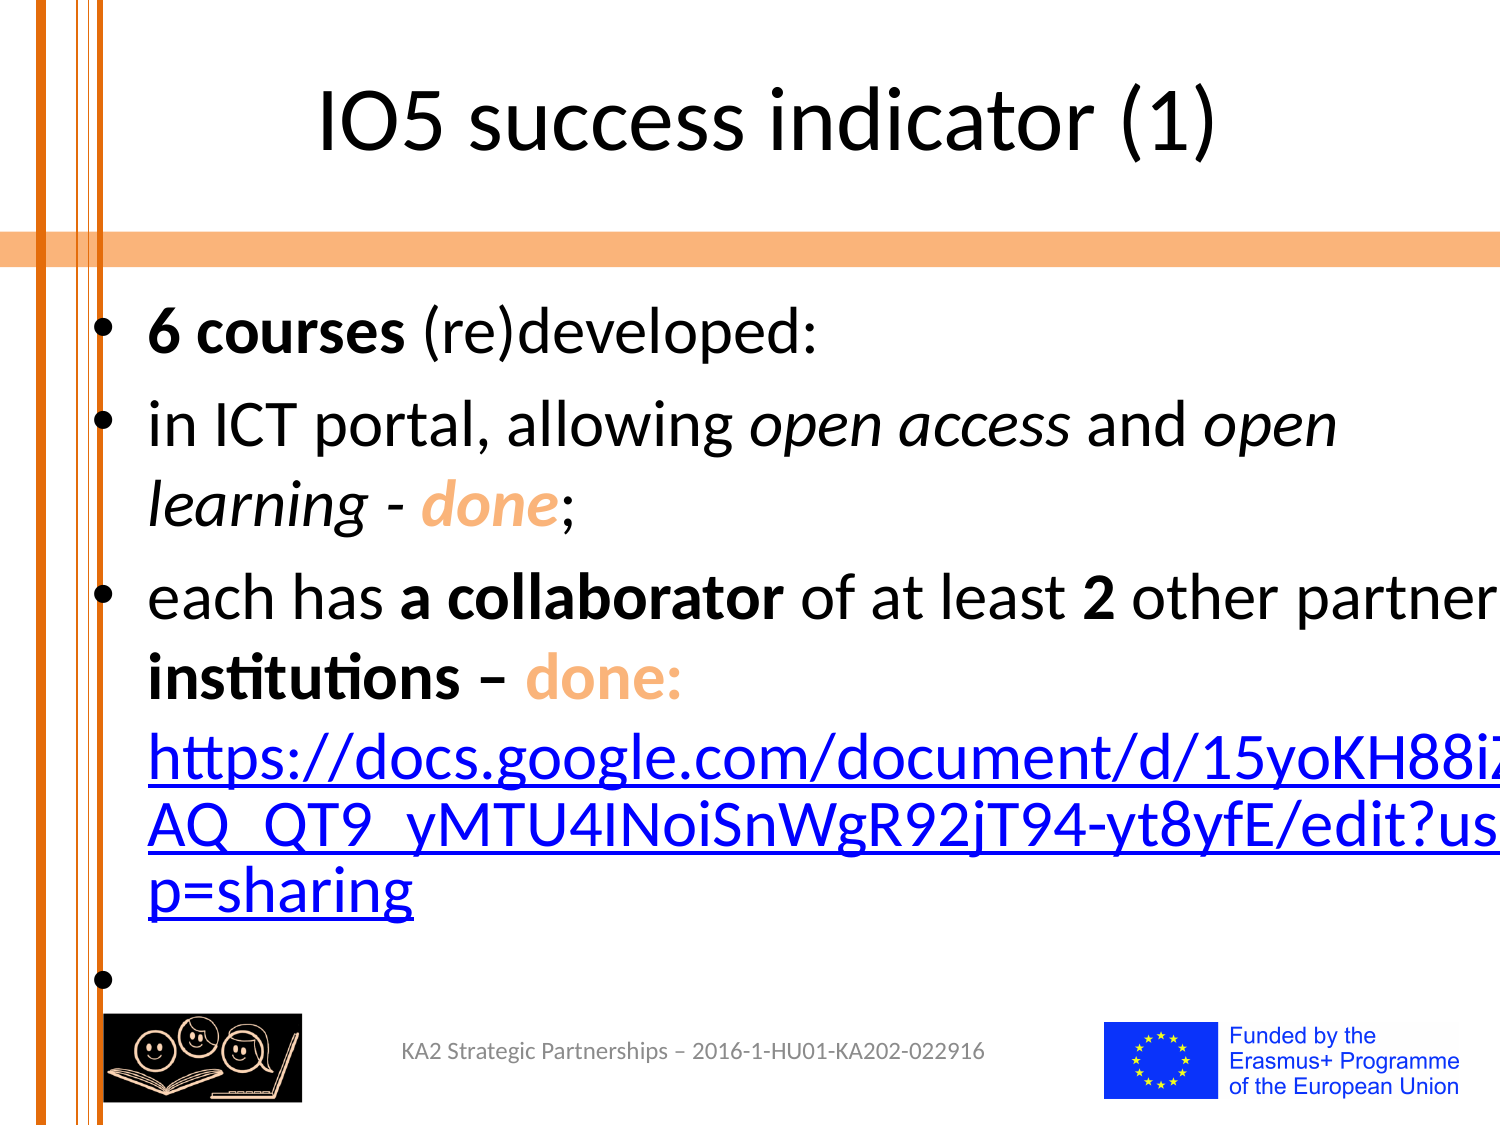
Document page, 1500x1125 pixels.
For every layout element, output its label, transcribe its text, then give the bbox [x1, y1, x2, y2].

footer KA2 Strategic Partnerships – 2016-1-HU01-KA202-022916 [301, 1035, 1105, 1095]
picture [100, 1011, 305, 1113]
list 6 courses (re)developed: in ICT portal, allowing open access and open learning - done; each has a collaborator of at least 2 other partner institutions – done: https://docs.google.com/document/d/15yoKH88iZAQ_QT9_yMTU4INoiSnWgR92jT94-yt8yfE/edit?usp=sharing [76, 278, 1500, 870]
picture [1104, 1022, 1459, 1099]
title IO5 success indicator (1) [111, 18, 1426, 209]
